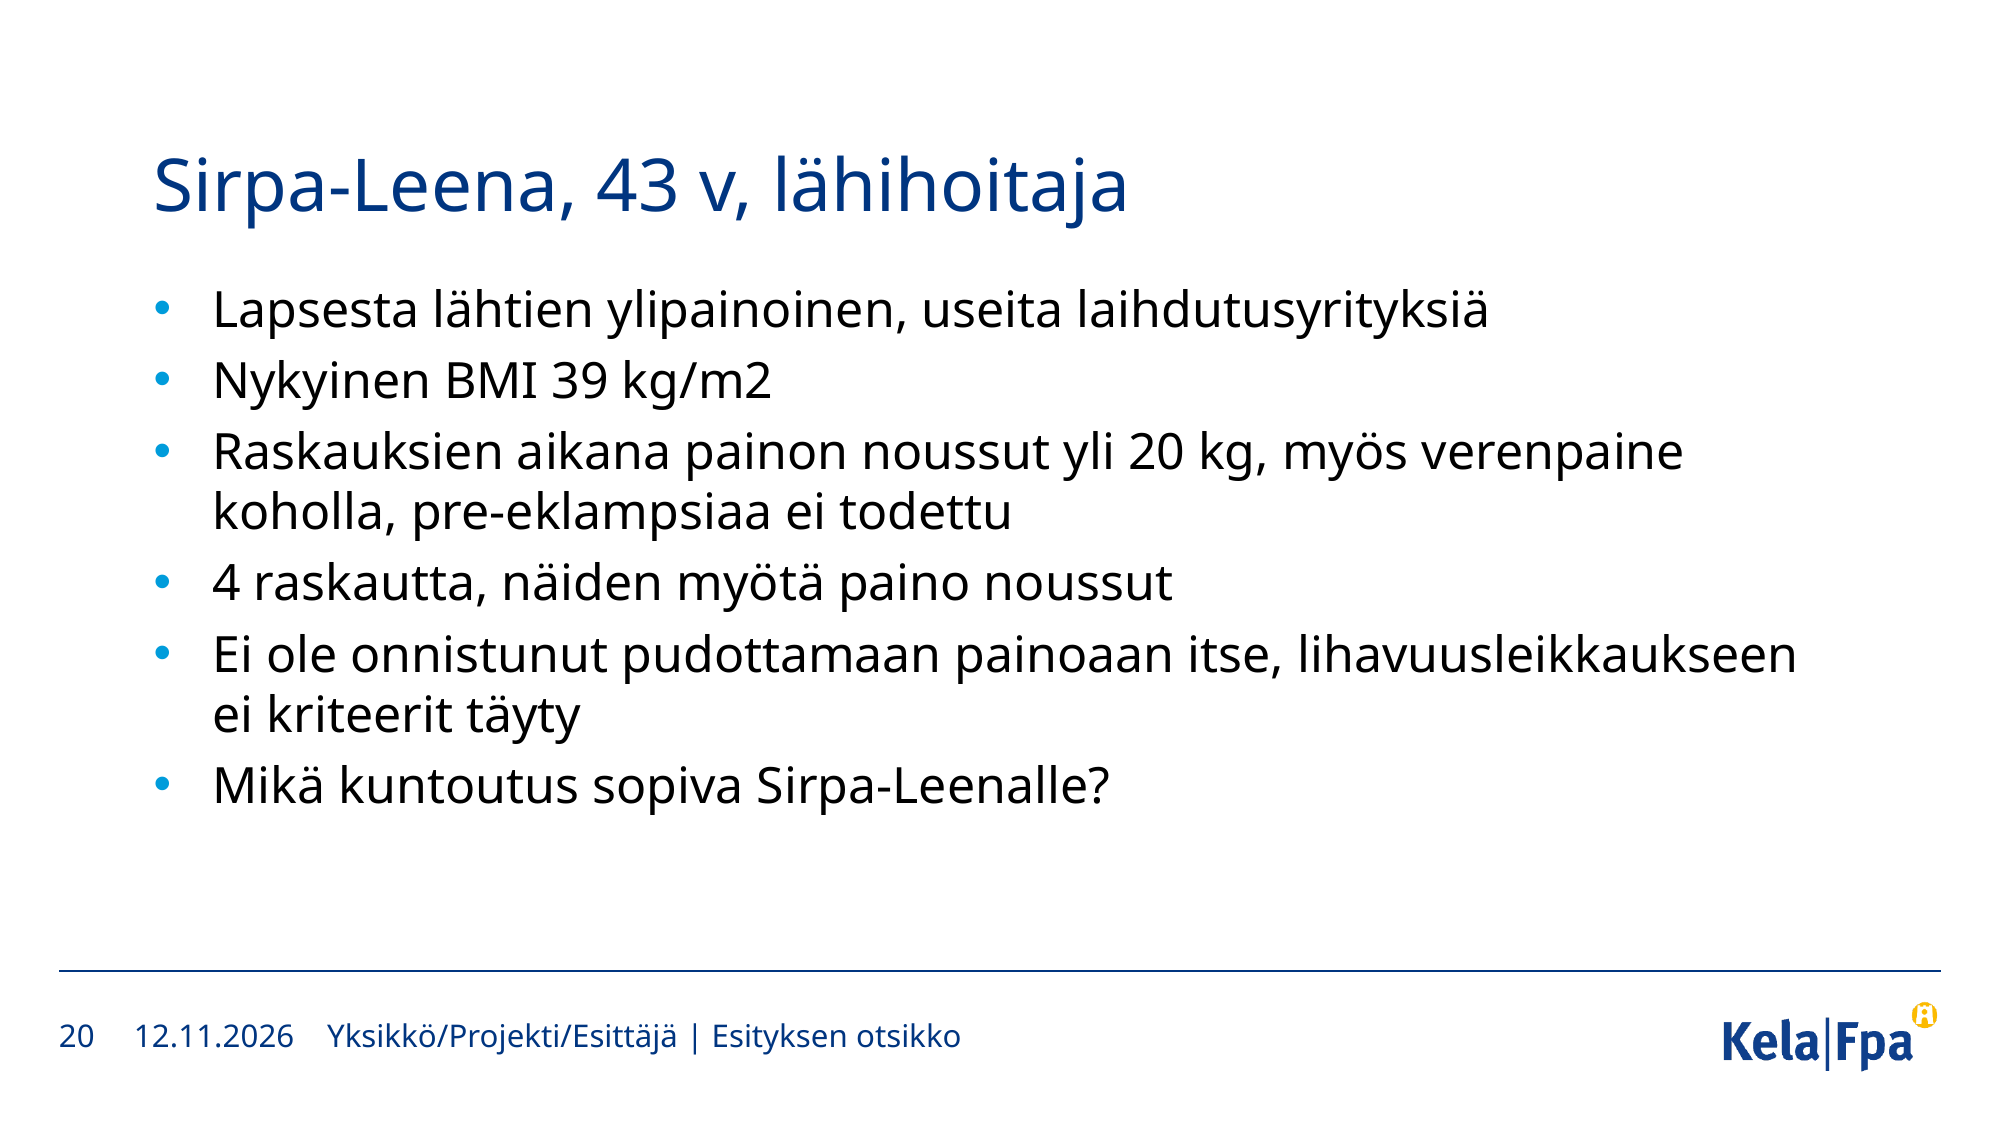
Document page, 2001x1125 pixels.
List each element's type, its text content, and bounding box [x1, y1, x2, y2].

slide_number 20 [59, 1008, 130, 1069]
footer Yksikkö/Projekti/Esittäjä | Esityksen otsikko [327, 1008, 1511, 1069]
title Sirpa-Leena, 43 v, lähihoitaja [153, 61, 1849, 228]
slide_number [133, 1008, 323, 1069]
list Lapsesta lähtien ylipainoinen, useita laihdutusyrityksiä Nykyinen BMI 39 kg/m2 Raskauksien aikana painon noussut yli 20 kg, myös verenpaine koholla, pre-eklampsiaa ei todettu 4 raskautta, näiden myötä paino noussut Ei ole onnistunut pudottamaan painoaan itse, lihavuusleikkaukseen ei kriteerit täyty Mikä kuntoutus sopiva Sirpa-Leenalle? [153, 277, 1849, 963]
picture [1719, 993, 1941, 1083]
